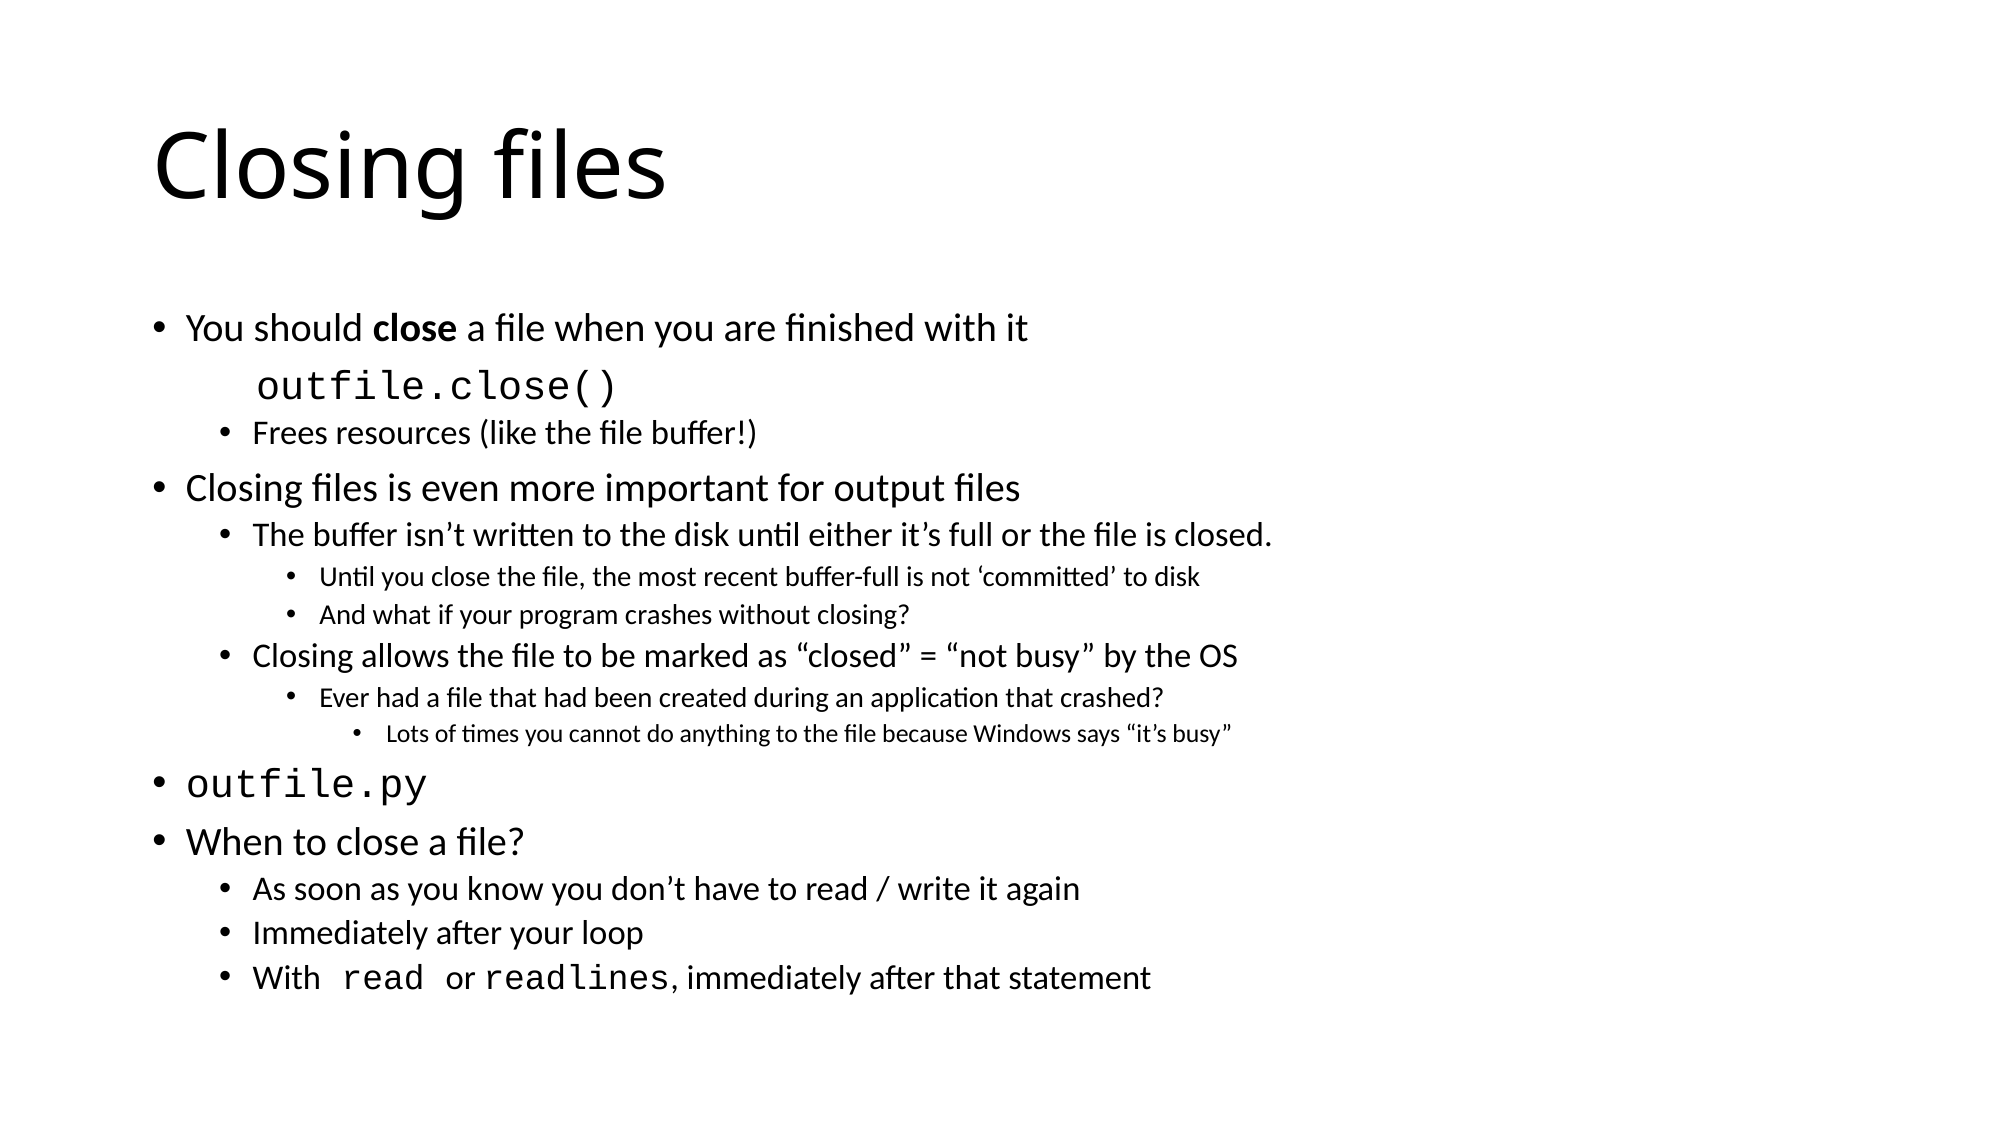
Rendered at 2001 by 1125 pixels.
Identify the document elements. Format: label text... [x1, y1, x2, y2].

list You should close a file when you are finished with it outfile.close() Frees resources (like the file buffer!) Closing files is even more important for output files The buffer isn’t written to the disk until either it’s full or the file is closed. Until you close the file, the most recent buffer-full is not ‘committed’ to disk And what if your program crashes without closing? Closing allows the file to be marked as “closed” = “not busy” by the OS Ever had a file that had been created during an application that crashed? Lots of times you cannot do anything to the file because Windows says “it’s busy” outfile.py When to close a file? As soon as you know you don’t have to read / write it again Immediately after your loop With read or readlines, immediately after that statement [137, 299, 1863, 1014]
title Closing files [137, 59, 1863, 278]
